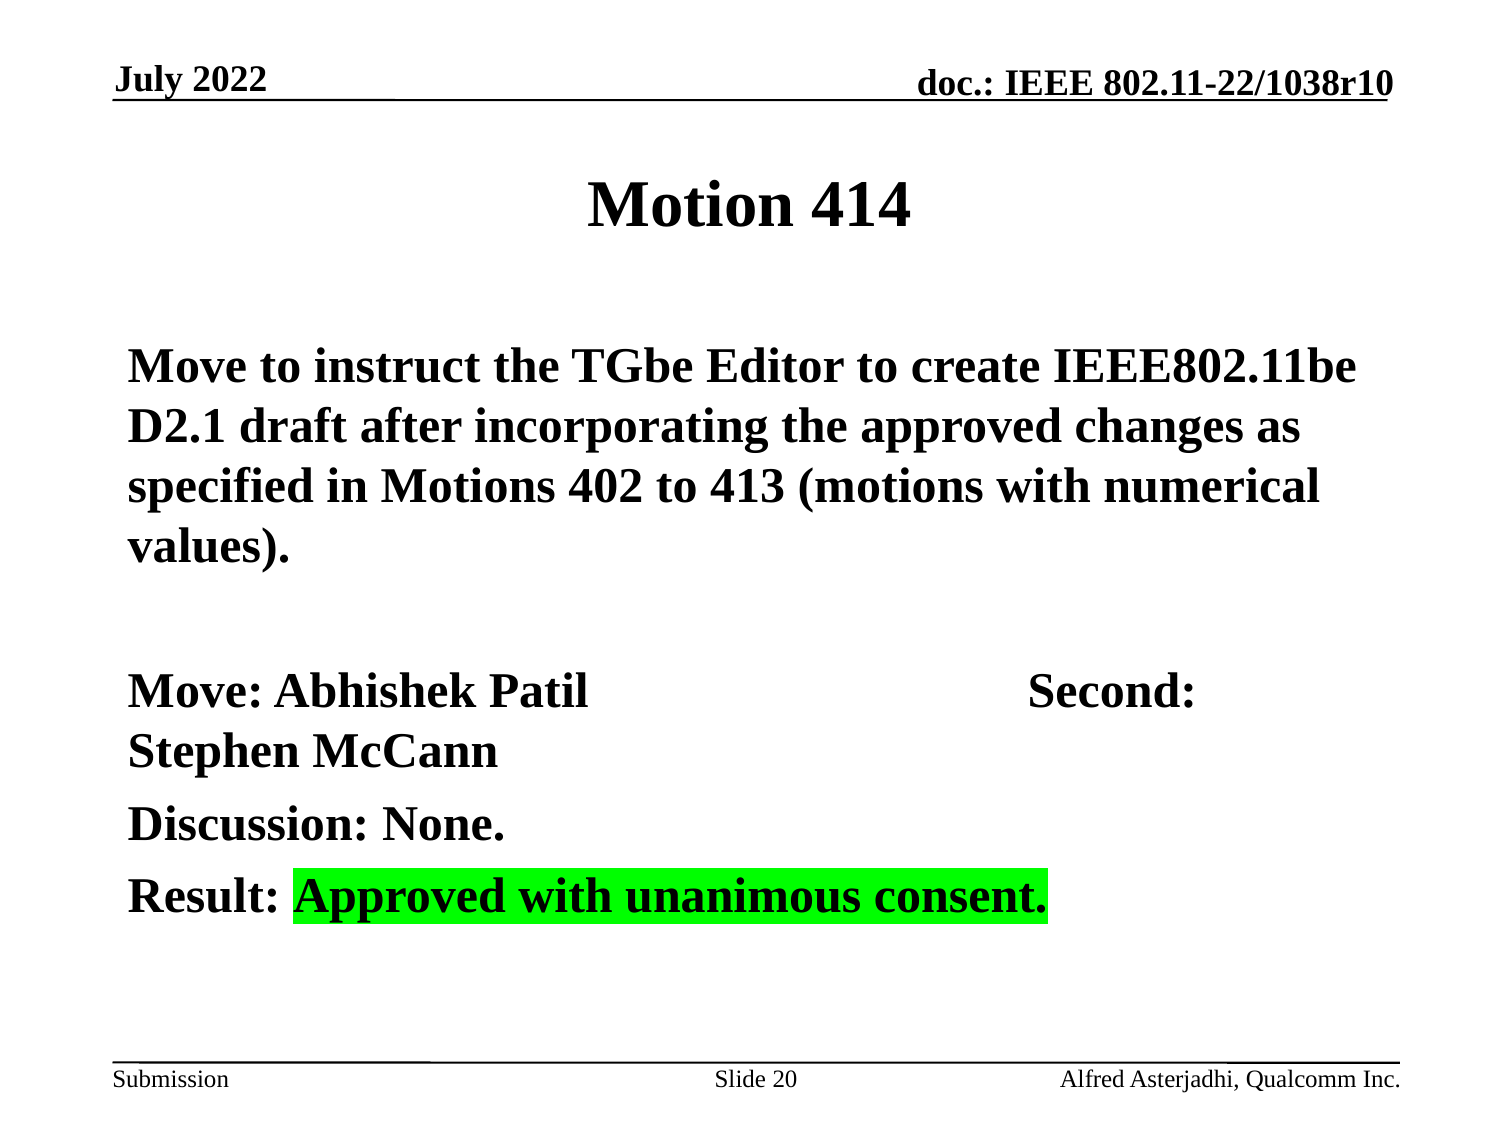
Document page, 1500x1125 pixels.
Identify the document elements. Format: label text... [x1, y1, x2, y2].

list Move to instruct the TGbe Editor to create IEEE802.11be D2.1 draft after incorporating the approved changes as specified in Motions 402 to 413 (motions with numerical values). Move: Abhishek Patil Second: Stephen McCann Discussion: None. Result: Approved with unanimous consent. [112, 324, 1388, 1000]
footer Alfred Asterjadhi, Qualcomm Inc. [878, 1061, 1402, 1093]
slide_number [114, 54, 423, 100]
title Motion 414 [112, 112, 1388, 288]
slide_number Slide 20 [712, 1061, 800, 1123]
